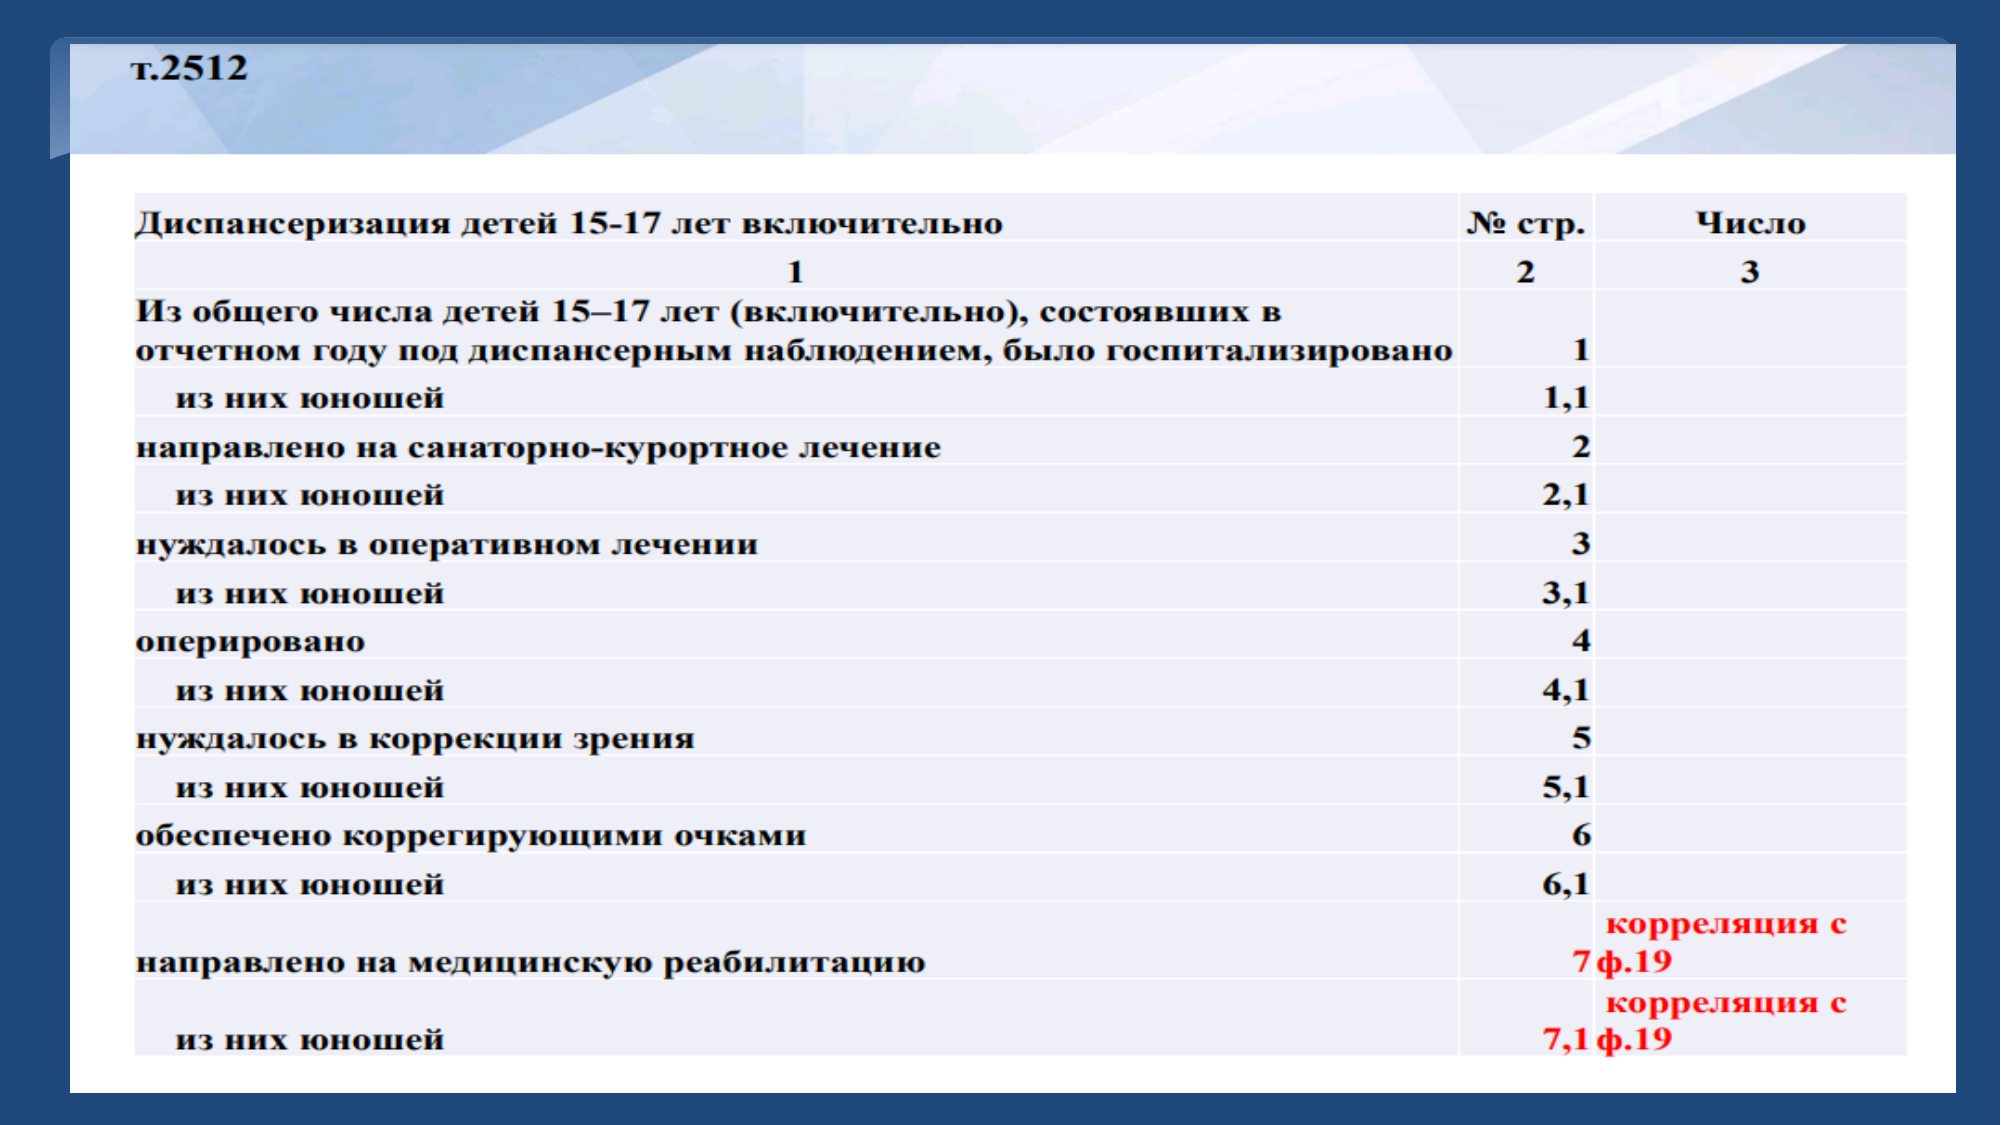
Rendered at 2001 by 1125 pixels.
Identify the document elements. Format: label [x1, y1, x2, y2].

picture [70, 43, 1956, 1093]
